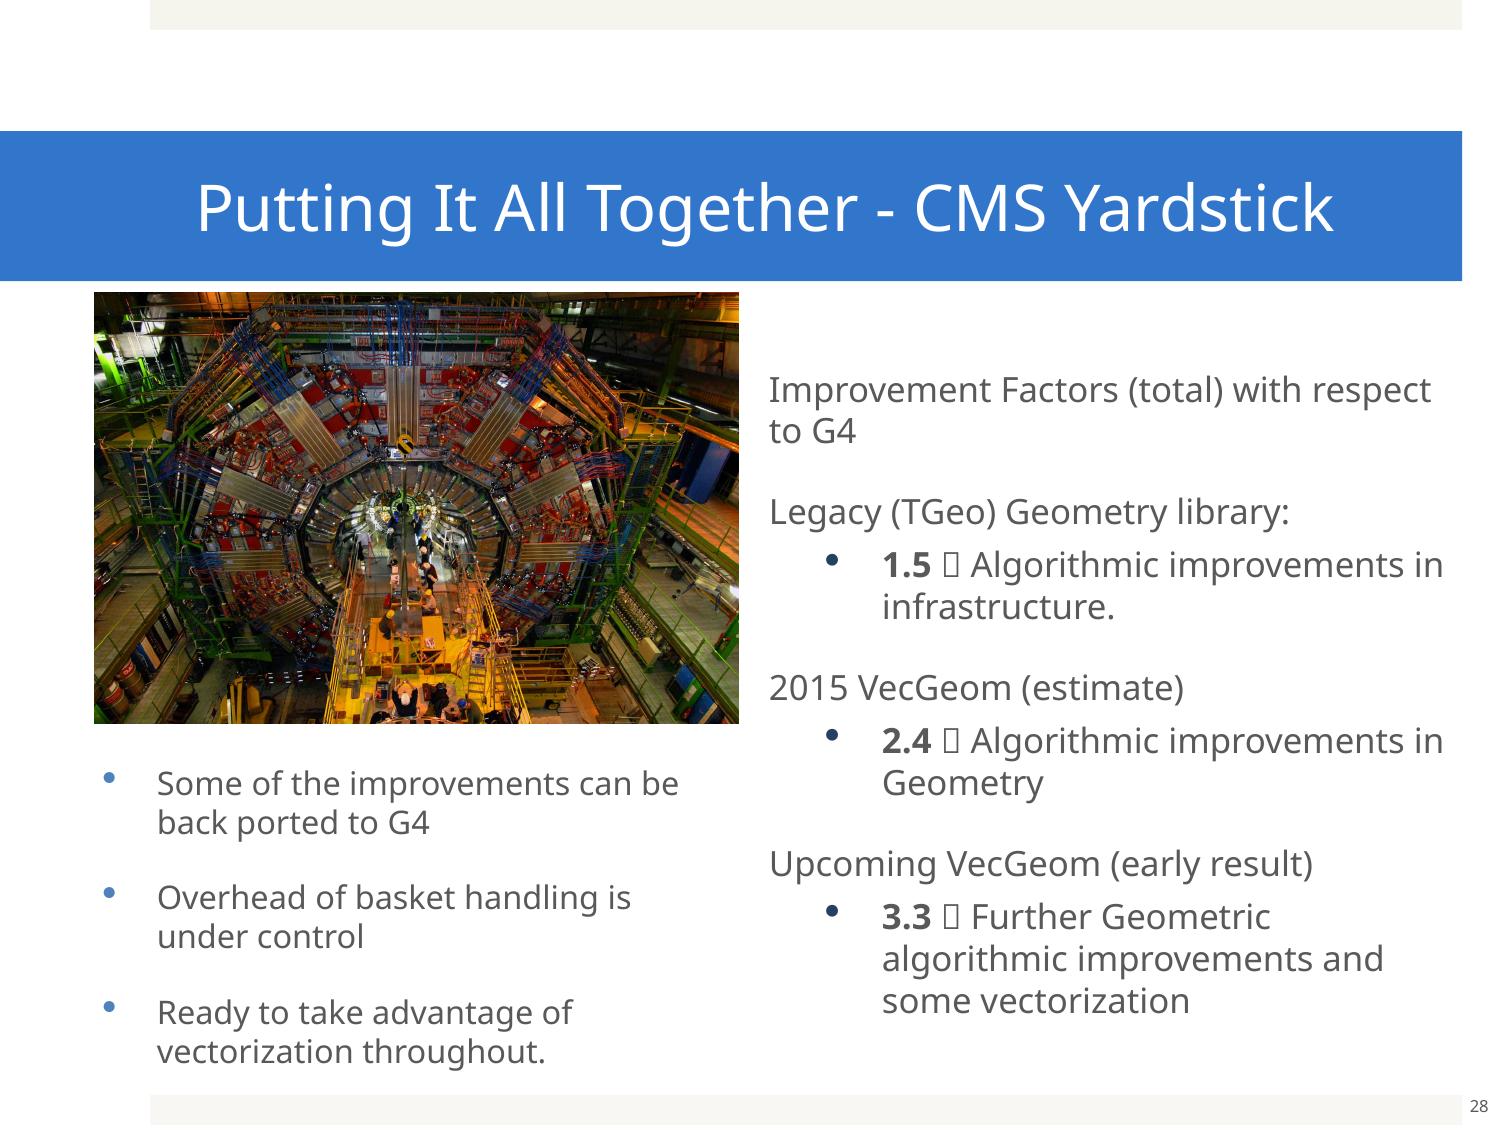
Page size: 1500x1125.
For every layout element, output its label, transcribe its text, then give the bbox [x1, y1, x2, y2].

title Putting It All Together - CMS Yardstick [0, 131, 1463, 282]
list Improvement Factors (total) with respect to G4 Legacy (TGeo) Geometry library: 1.5  Algorithmic improvements in infrastructure. 2015 VecGeom (estimate) 2.4  Algorithmic improvements in Geometry Upcoming VecGeom (early result) 3.3  Further Geometric algorithmic improvements and some vectorization [753, 359, 1473, 1030]
list Some of the improvements can be back ported to G4 Overhead of basket handling is under control Ready to take advantage of vectorization throughout. [88, 755, 745, 1078]
picture [94, 292, 739, 725]
slide_number 28 [1441, 1077, 1500, 1125]
